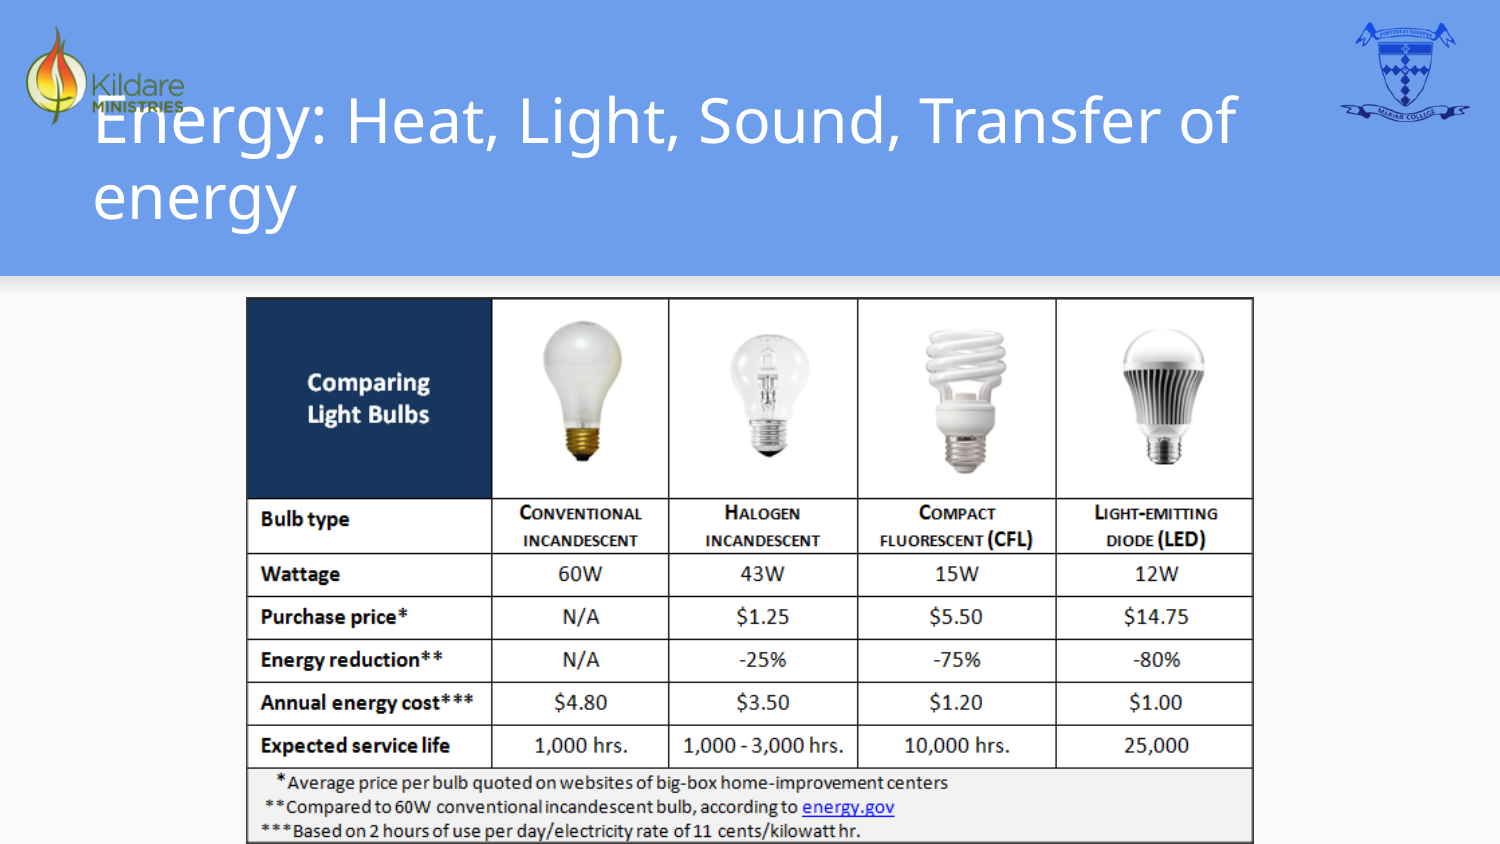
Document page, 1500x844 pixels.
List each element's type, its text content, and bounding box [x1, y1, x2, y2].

picture [245, 296, 1255, 844]
title Energy: Heat, Light, Sound, Transfer of energy [77, 121, 1427, 248]
picture [1340, 21, 1470, 122]
picture [22, 21, 189, 129]
